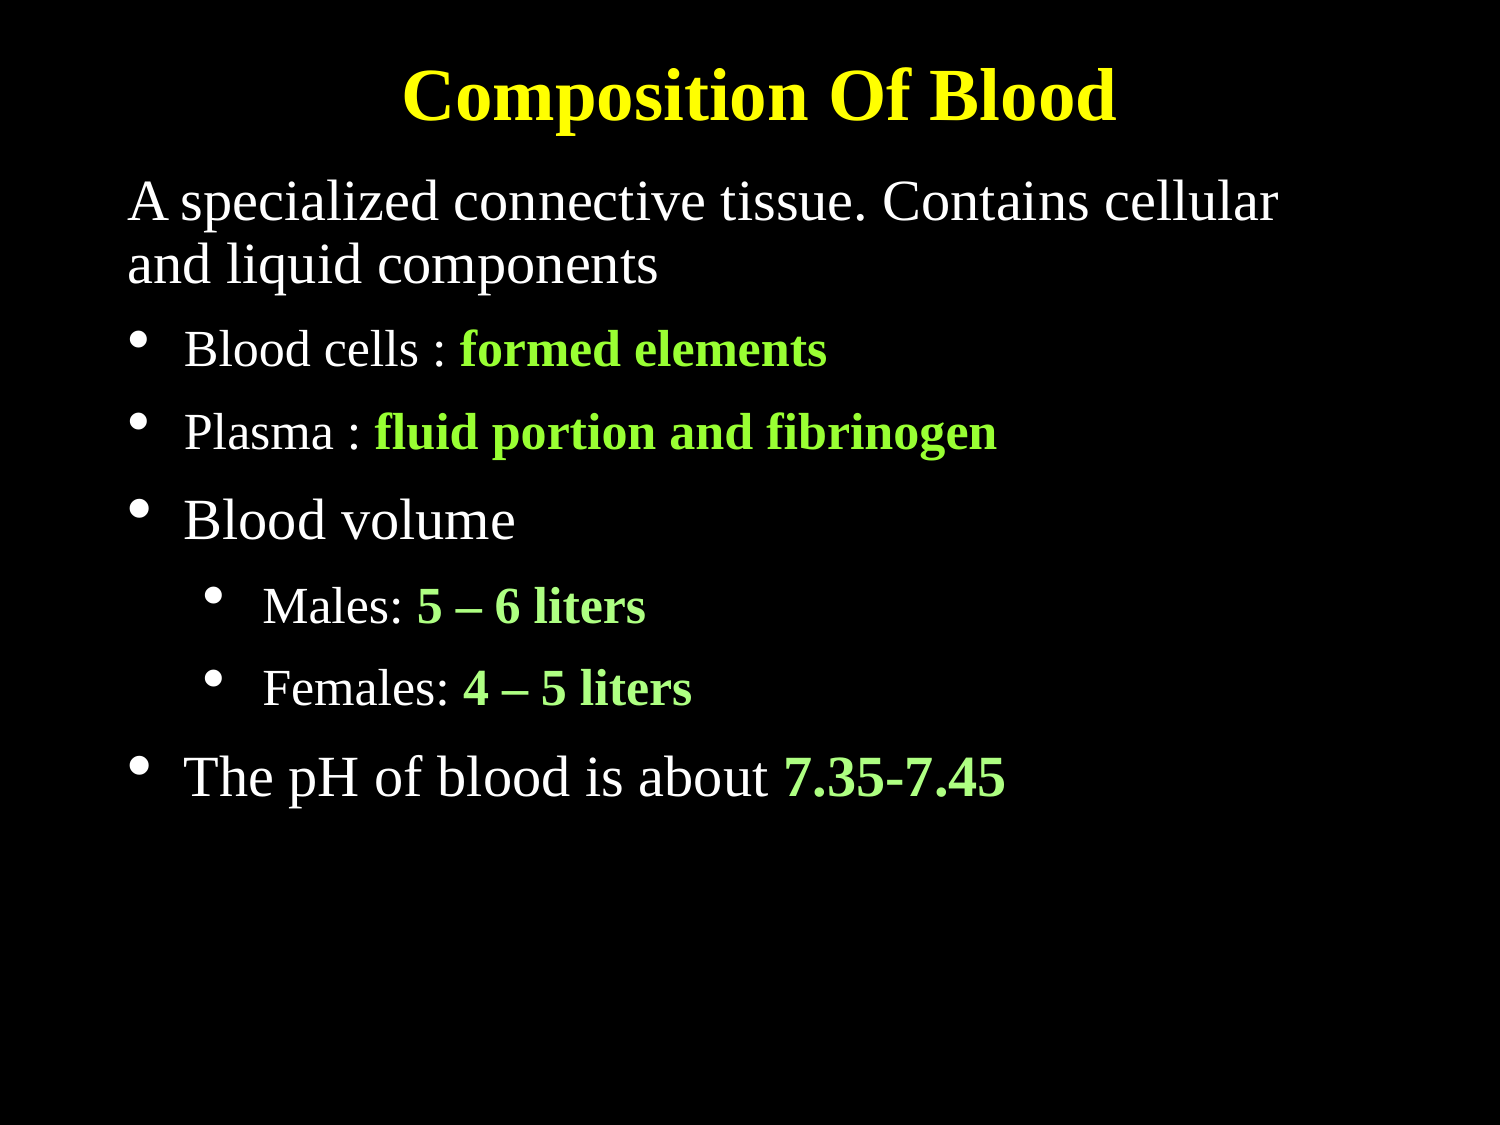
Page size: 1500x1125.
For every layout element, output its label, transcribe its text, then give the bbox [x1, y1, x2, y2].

title Composition Of Blood [0, 37, 1500, 143]
list A specialized connective tissue. Contains cellular and liquid components Blood cells : formed elements Plasma : fluid portion and fibrinogen Blood volume Males: 5 – 6 liters Females: 4 – 5 liters The pH of blood is about 7.35-7.45 [112, 162, 1388, 838]
